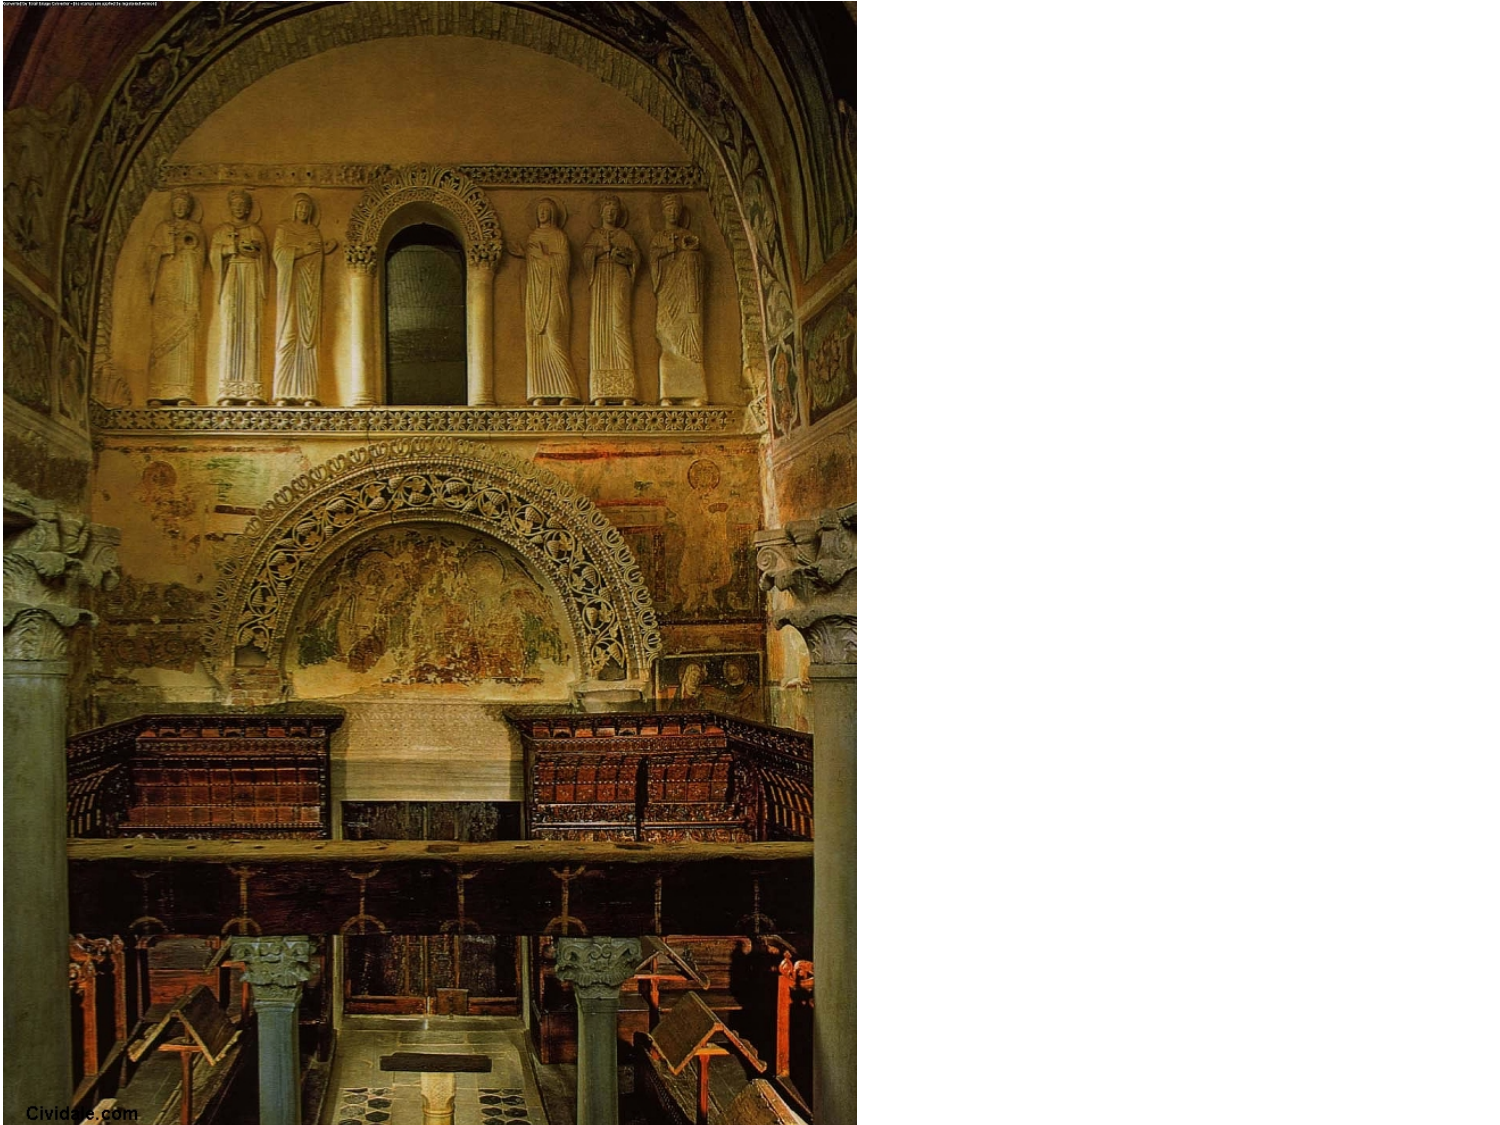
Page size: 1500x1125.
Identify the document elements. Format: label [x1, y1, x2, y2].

picture [3, 0, 857, 1125]
